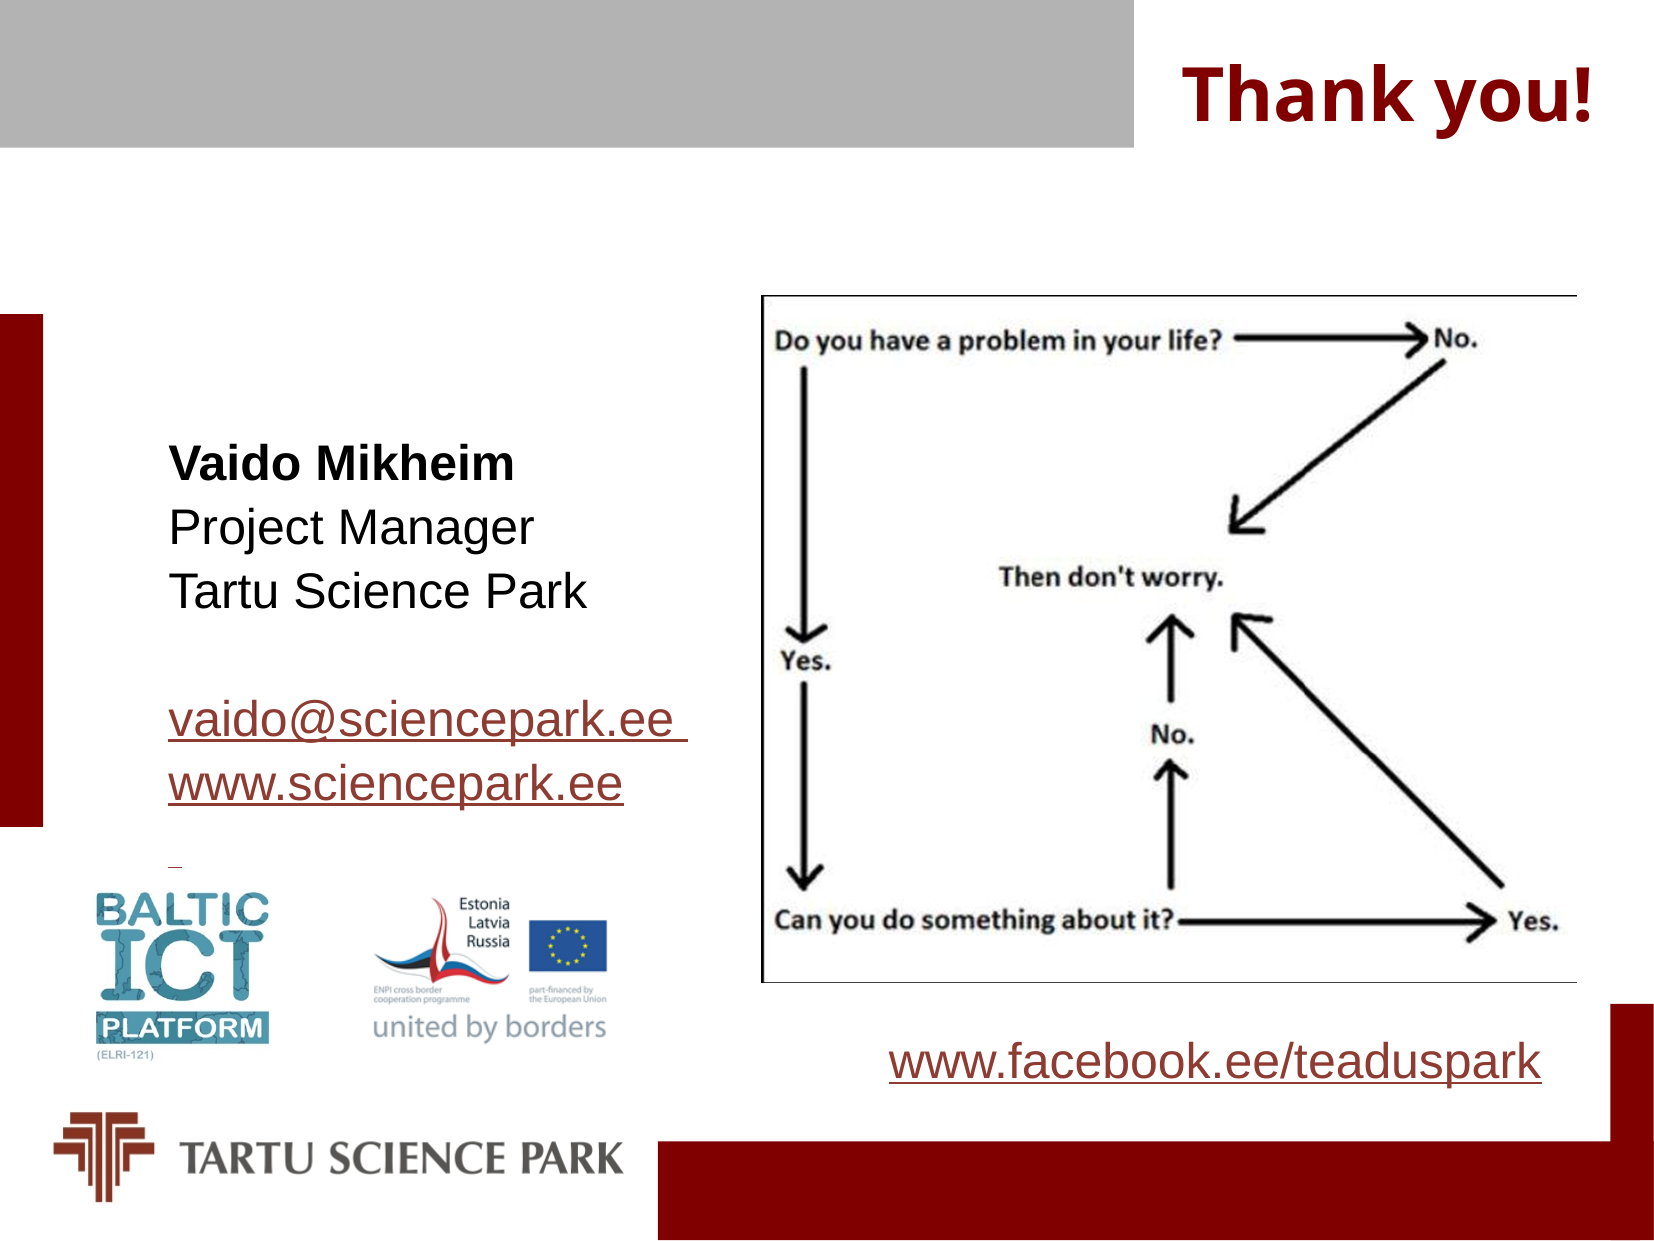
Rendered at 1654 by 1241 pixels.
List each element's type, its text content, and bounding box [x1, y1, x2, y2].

text_box Thank you! [744, 29, 1595, 154]
text_box www.facebook.ee/teaduspark [874, 1021, 1595, 1097]
text_box [0, 314, 44, 827]
text_box [657, 1141, 1654, 1241]
picture [74, 867, 290, 1084]
text_box [82, 29, 744, 154]
text_box [0, 0, 1134, 148]
picture [336, 867, 658, 1068]
picture [761, 294, 1577, 983]
text_box Vaido Mikheim Project Manager Tartu Science Park vaido@sciencepark.ee www.sciencepark.ee [153, 360, 733, 869]
picture [16, 1102, 650, 1211]
text_box [1610, 1003, 1654, 1141]
